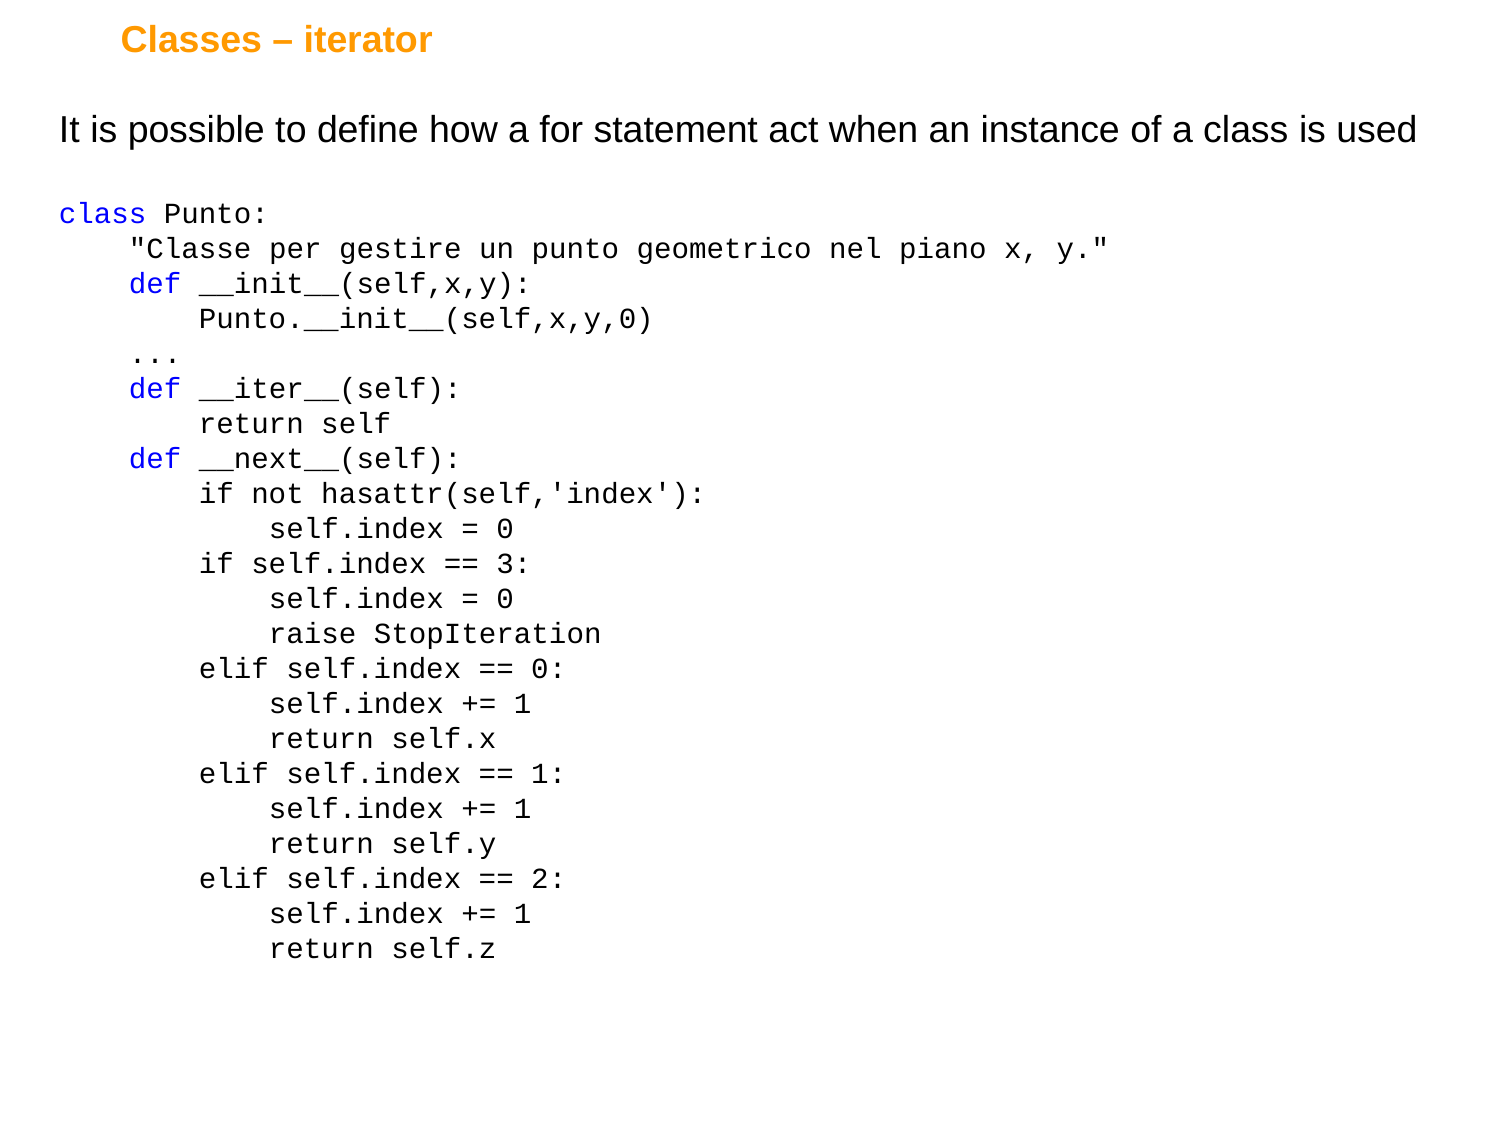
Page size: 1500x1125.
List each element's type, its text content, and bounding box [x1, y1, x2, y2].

text_box Classes – iterator [2, 0, 448, 75]
text_box It is possible to define how a for statement act when an instance of a class is used class Punto: "Classe per gestire un punto geometrico nel piano x, y." def __init__(self,x,y): Punto.__init__(self,x,y,0) ... def __iter__(self): return self def __next__(self): if not hasattr(self,'index'): self.index = 0 if self.index == 3: self.index = 0 raise StopIteration elif self.index == 0: self.index += 1 return self.x elif self.index == 1: self.index += 1 return self.y elif self.index == 2: self.index += 1 return self.z [0, 90, 1500, 1094]
